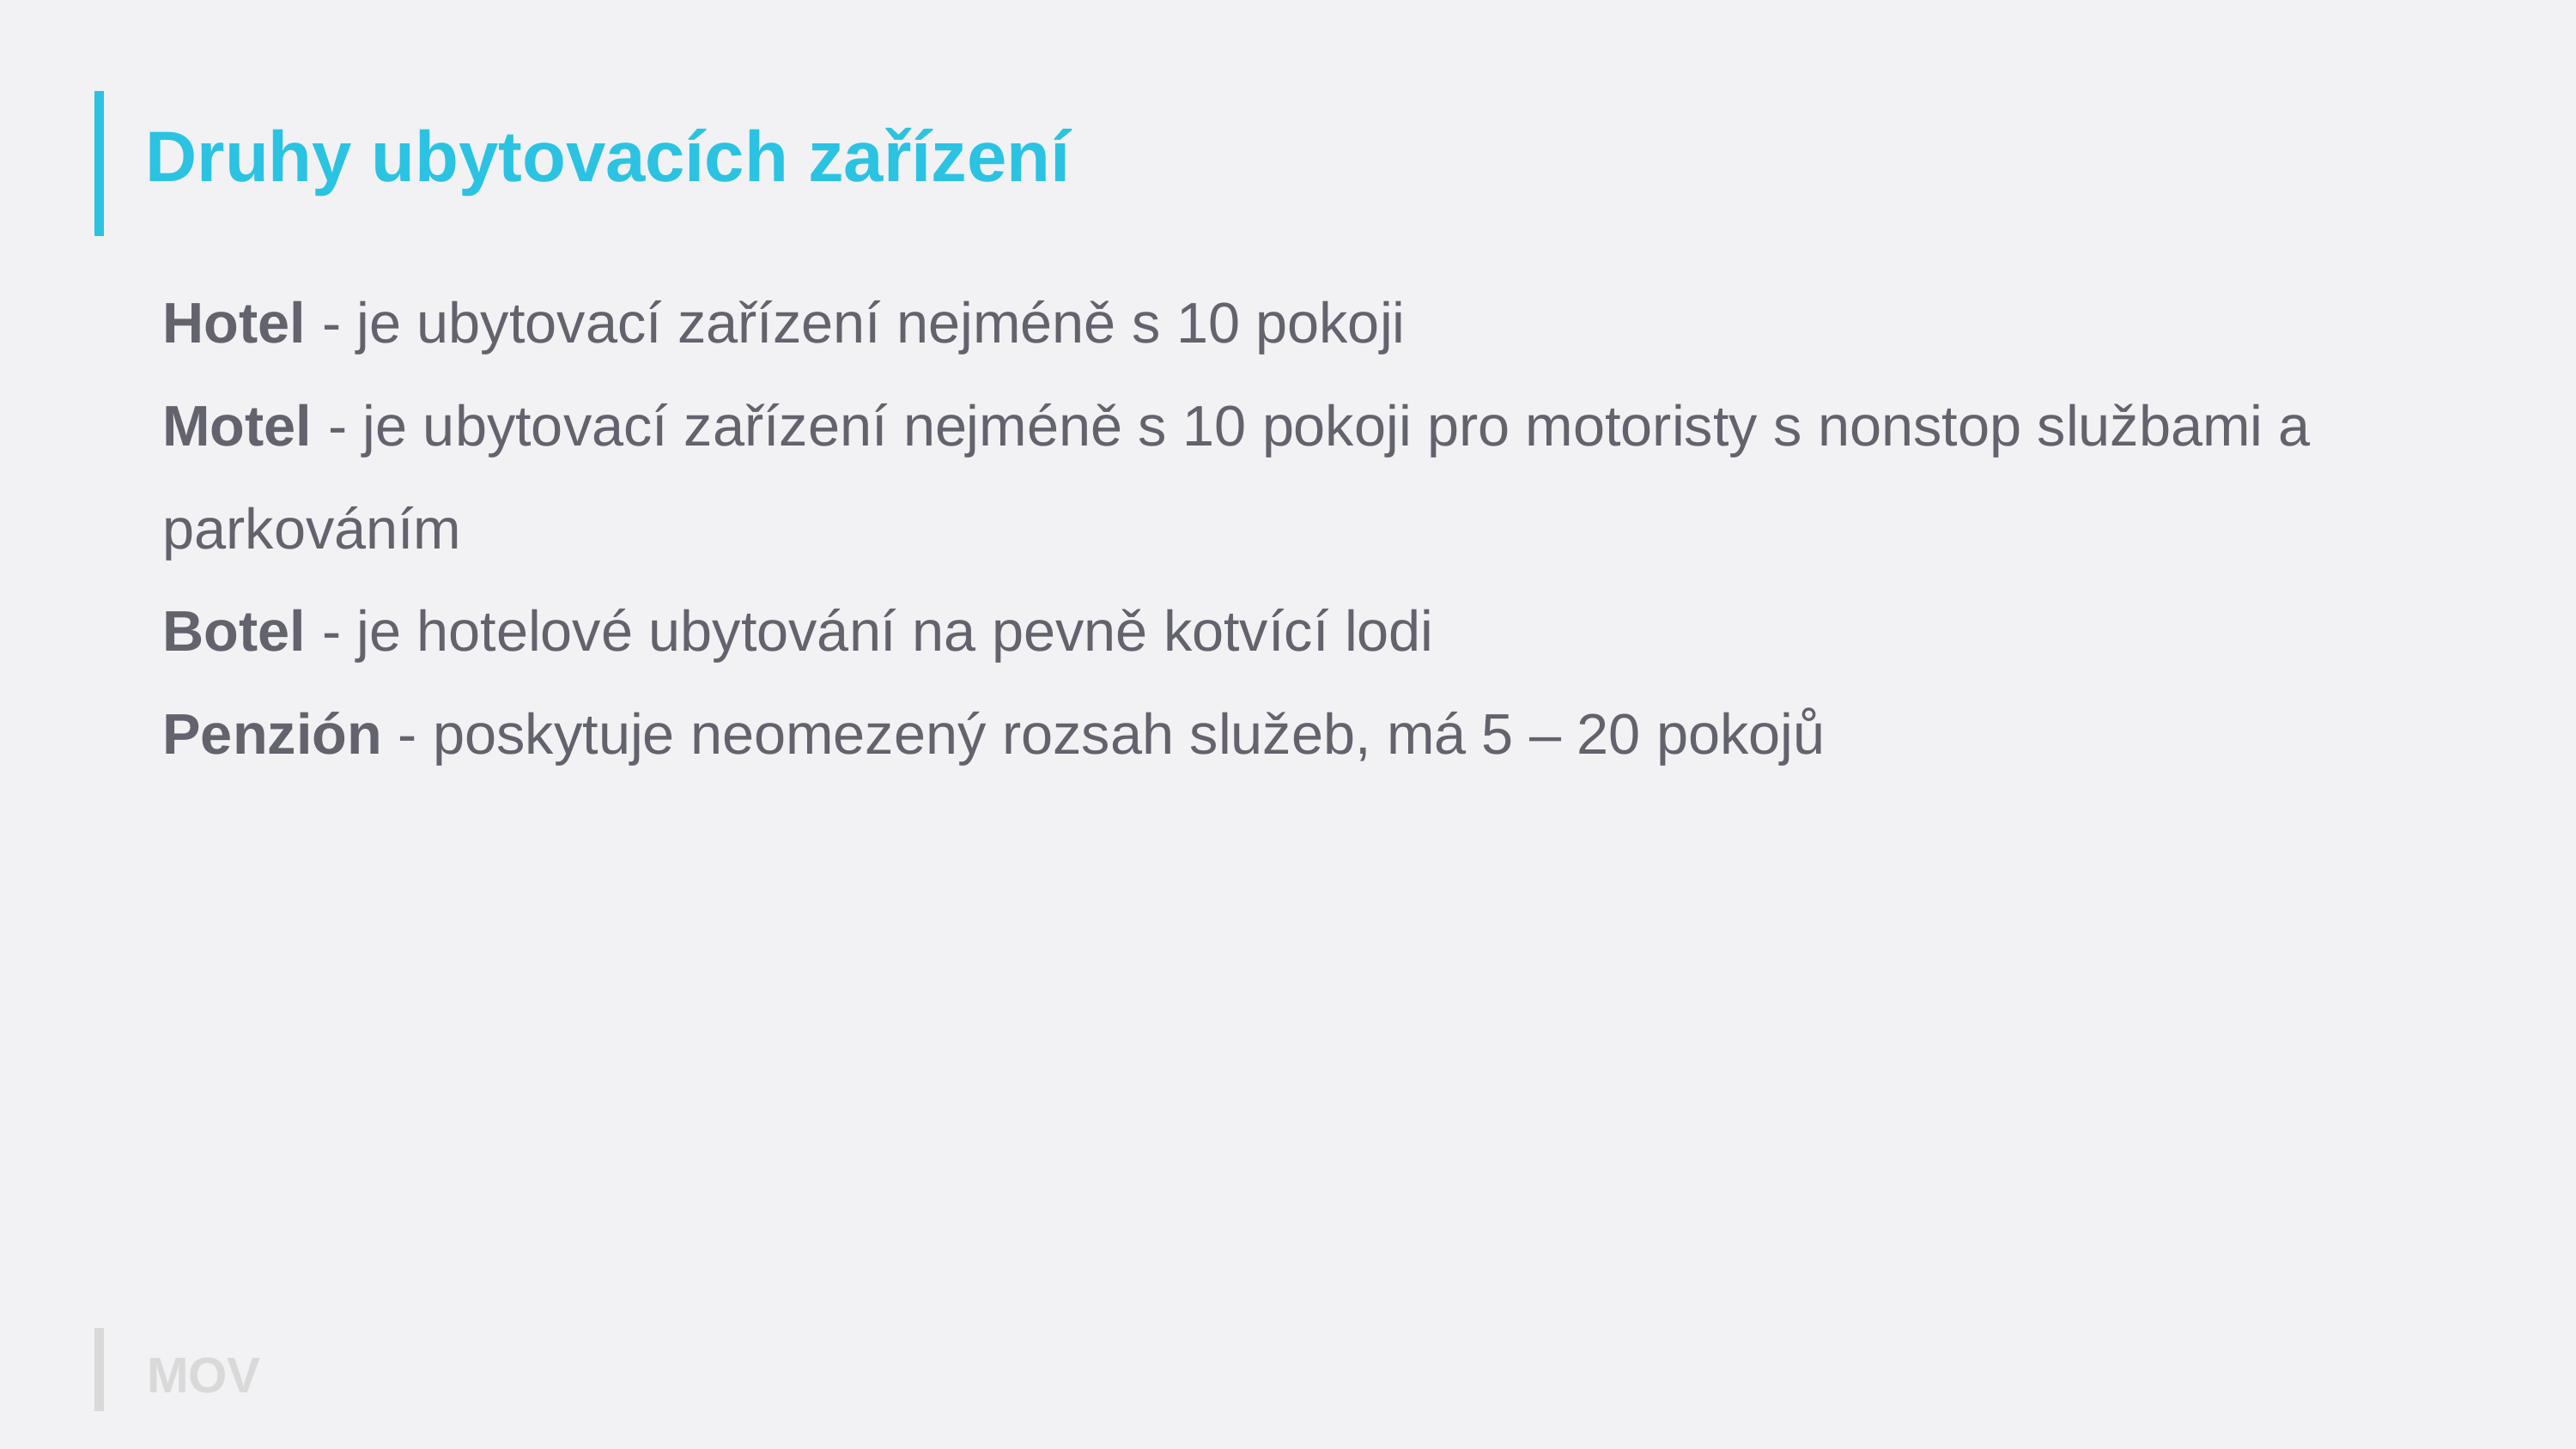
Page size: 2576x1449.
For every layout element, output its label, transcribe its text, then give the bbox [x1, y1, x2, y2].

text_box Hotel - je ubytovací zařízení nejméně s 10 pokoji Motel - je ubytovací zařízení nejméně s 10 pokoji pro motoristy s nonstop službami a parkováním Botel - je hotelové ubytování na pevně kotvící lodi Penzión - poskytuje neomezený rozsah služeb, má 5 – 20 pokojů [149, 245, 2399, 773]
title Druhy ubytovacích zařízení [132, 112, 2458, 204]
